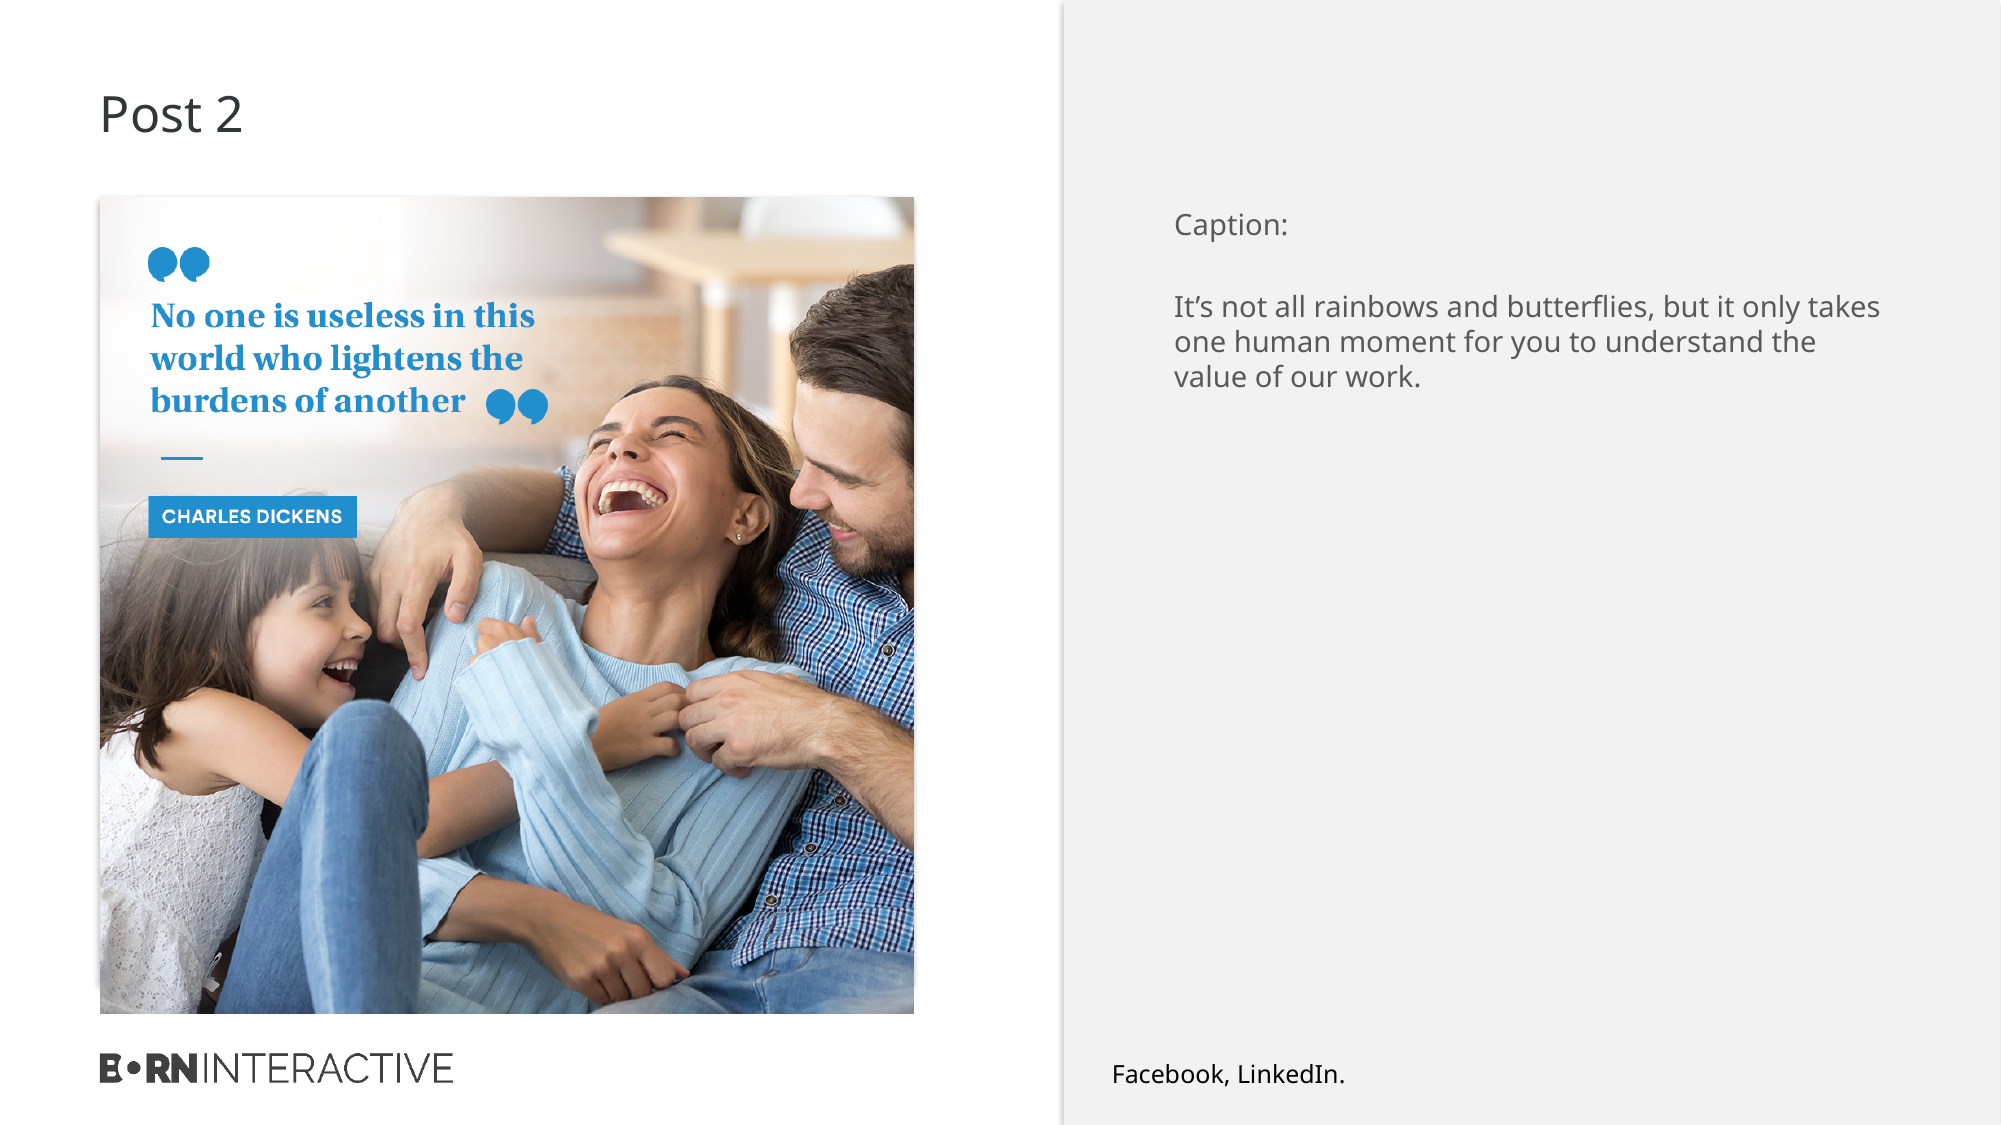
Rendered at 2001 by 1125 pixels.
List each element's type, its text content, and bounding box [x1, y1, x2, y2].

list Caption: It’s not all rainbows and butterflies, but it only takes one human moment for you to understand the value of our work. [1159, 198, 1900, 1014]
title Post 2 [99, 82, 1900, 161]
picture [100, 197, 915, 1014]
picture [99, 1053, 453, 1083]
text_box Facebook, LinkedIn. [1097, 1050, 1900, 1096]
